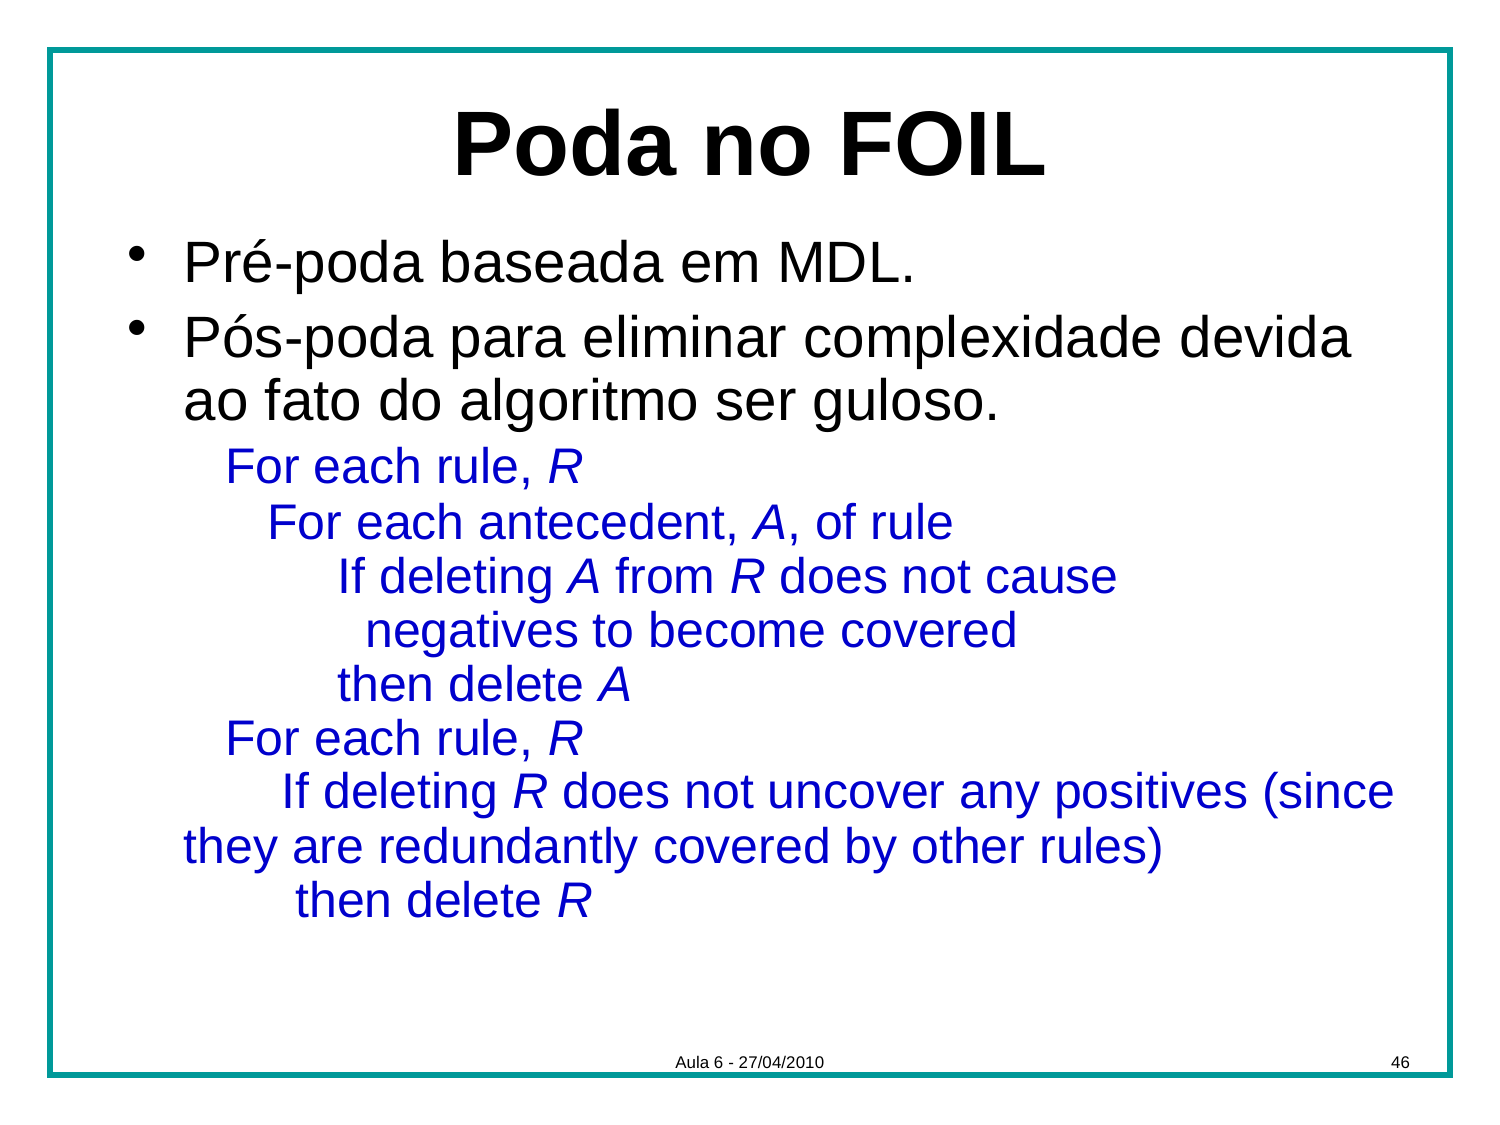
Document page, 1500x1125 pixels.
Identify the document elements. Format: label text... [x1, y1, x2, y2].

title Poda no FOIL [74, 44, 1426, 233]
slide_number 46 [1074, 1024, 1426, 1103]
list Pré-poda baseada em MDL. Pós-poda para eliminar complexidade devida ao fato do algoritmo ser guloso. For each rule, R For each antecedent, A, of rule If deleting A from R does not cause negatives to become covered then delete A For each rule, R If deleting R does not uncover any positives (since they are redundantly covered by other rules) then delete R [112, 224, 1416, 1026]
footer Aula 6 - 27/04/2010 [512, 1024, 988, 1103]
